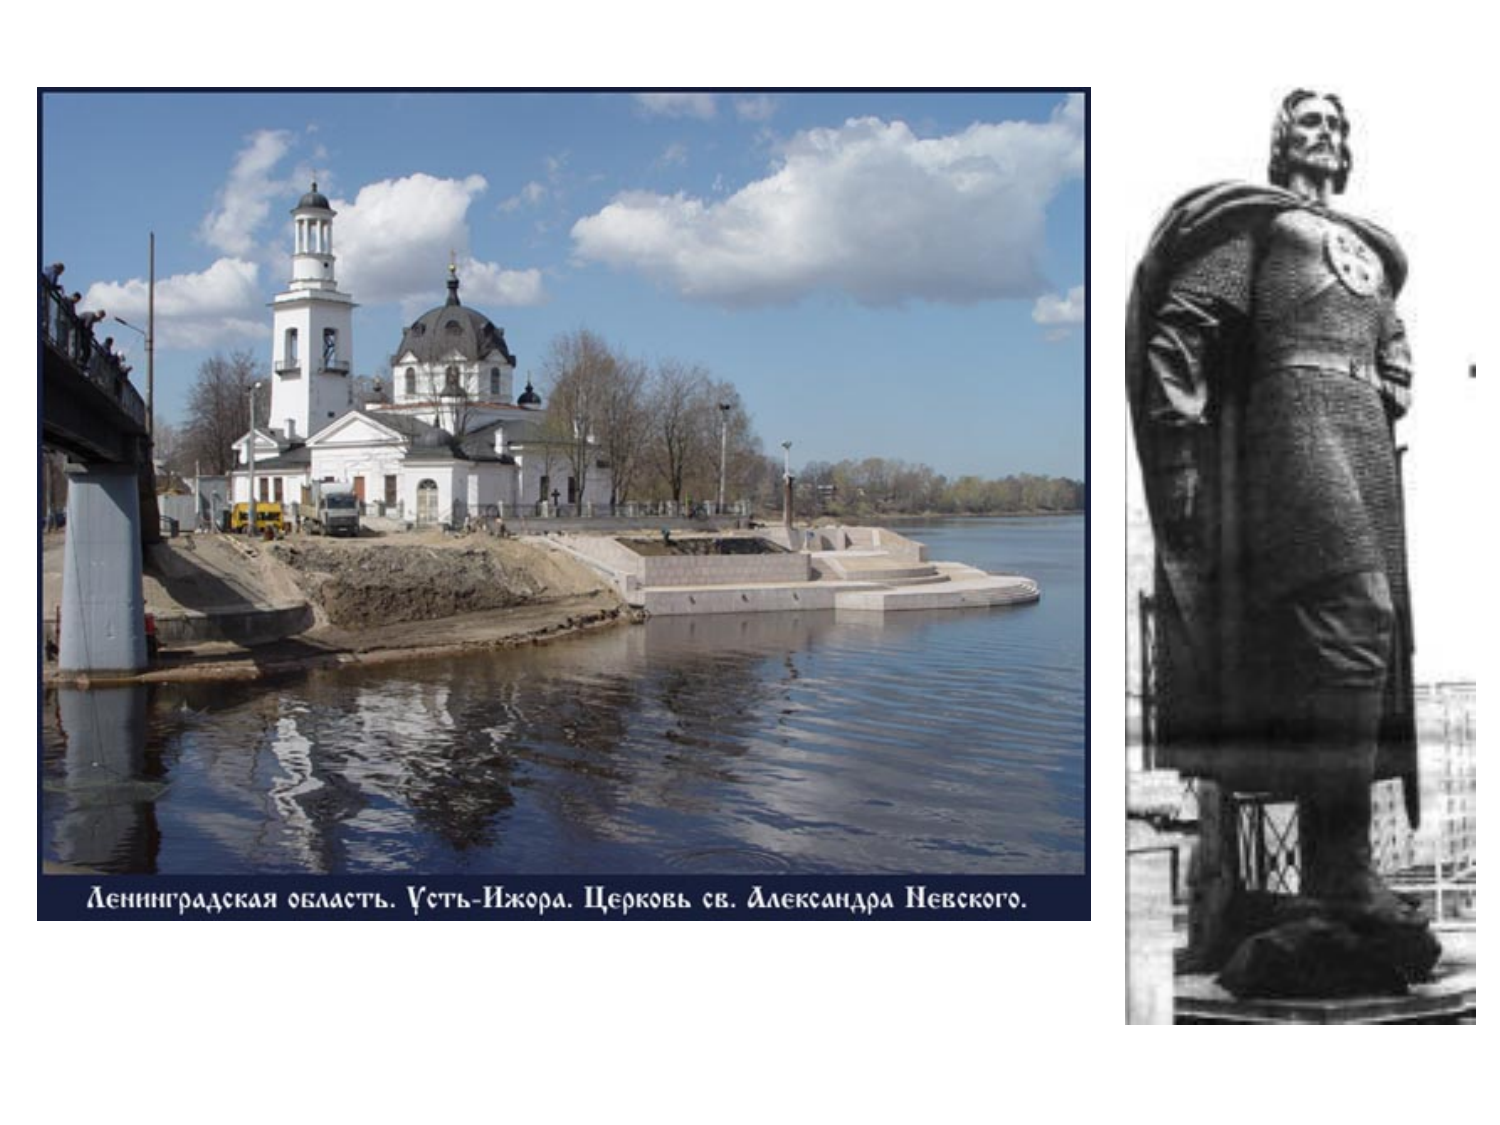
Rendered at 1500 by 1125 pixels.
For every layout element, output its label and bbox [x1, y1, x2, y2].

picture [1124, 37, 1476, 1026]
picture [37, 87, 1091, 921]
